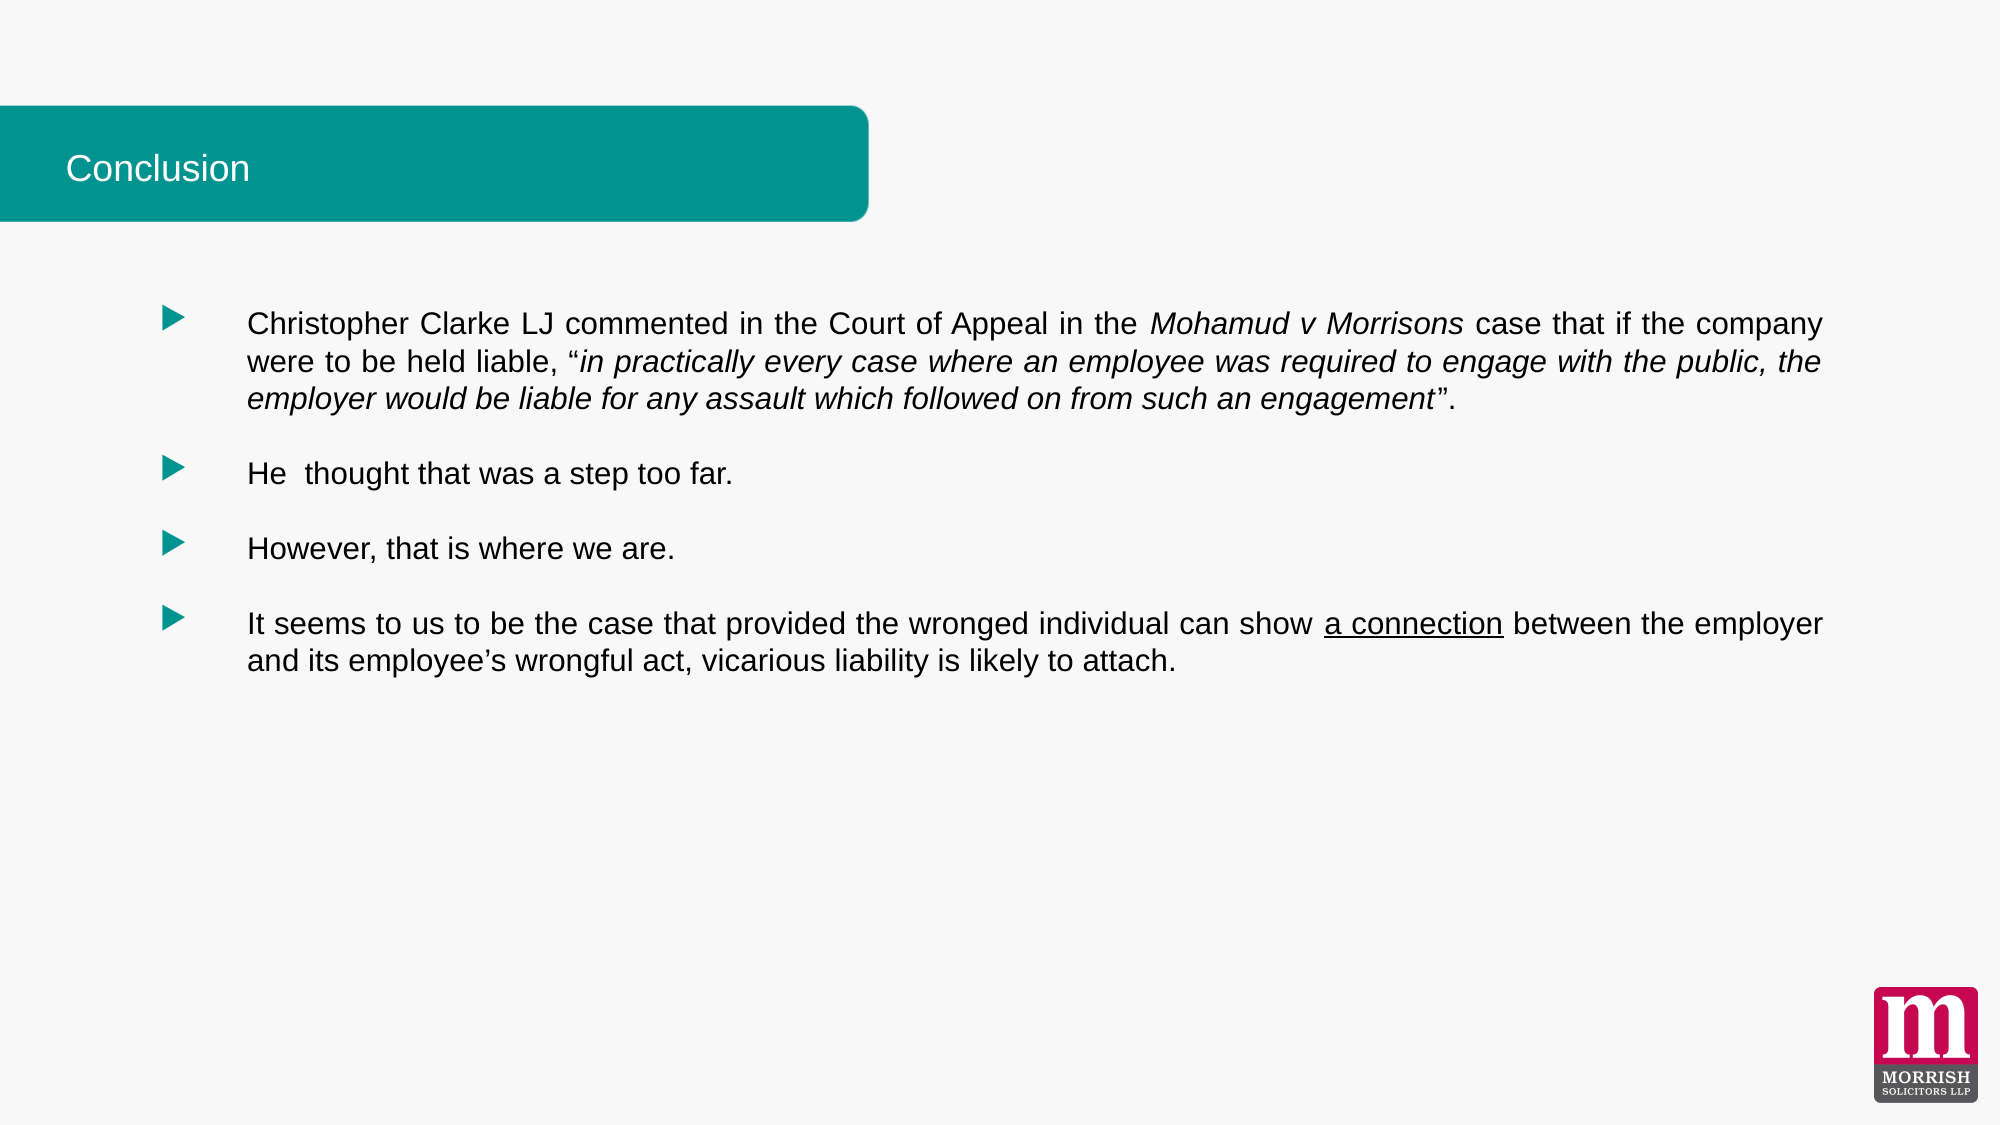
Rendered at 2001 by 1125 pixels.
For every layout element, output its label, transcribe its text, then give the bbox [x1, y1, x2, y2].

text_box Christopher Clarke LJ commented in the Court of Appeal in the Mohamud v Morrisons case that if the company were to be held liable, “in practically every case where an employee was required to engage with the public, the employer would be liable for any assault which followed on from such an engagement”. He thought that was a step too far. However, that is where we are. It seems to us to be the case that provided the wronged individual can show a connection between the employer and its employee’s wrongful act, vicarious liability is likely to attach. [3, 221, 1839, 892]
picture [1874, 987, 1978, 1103]
picture [0, 101, 873, 229]
